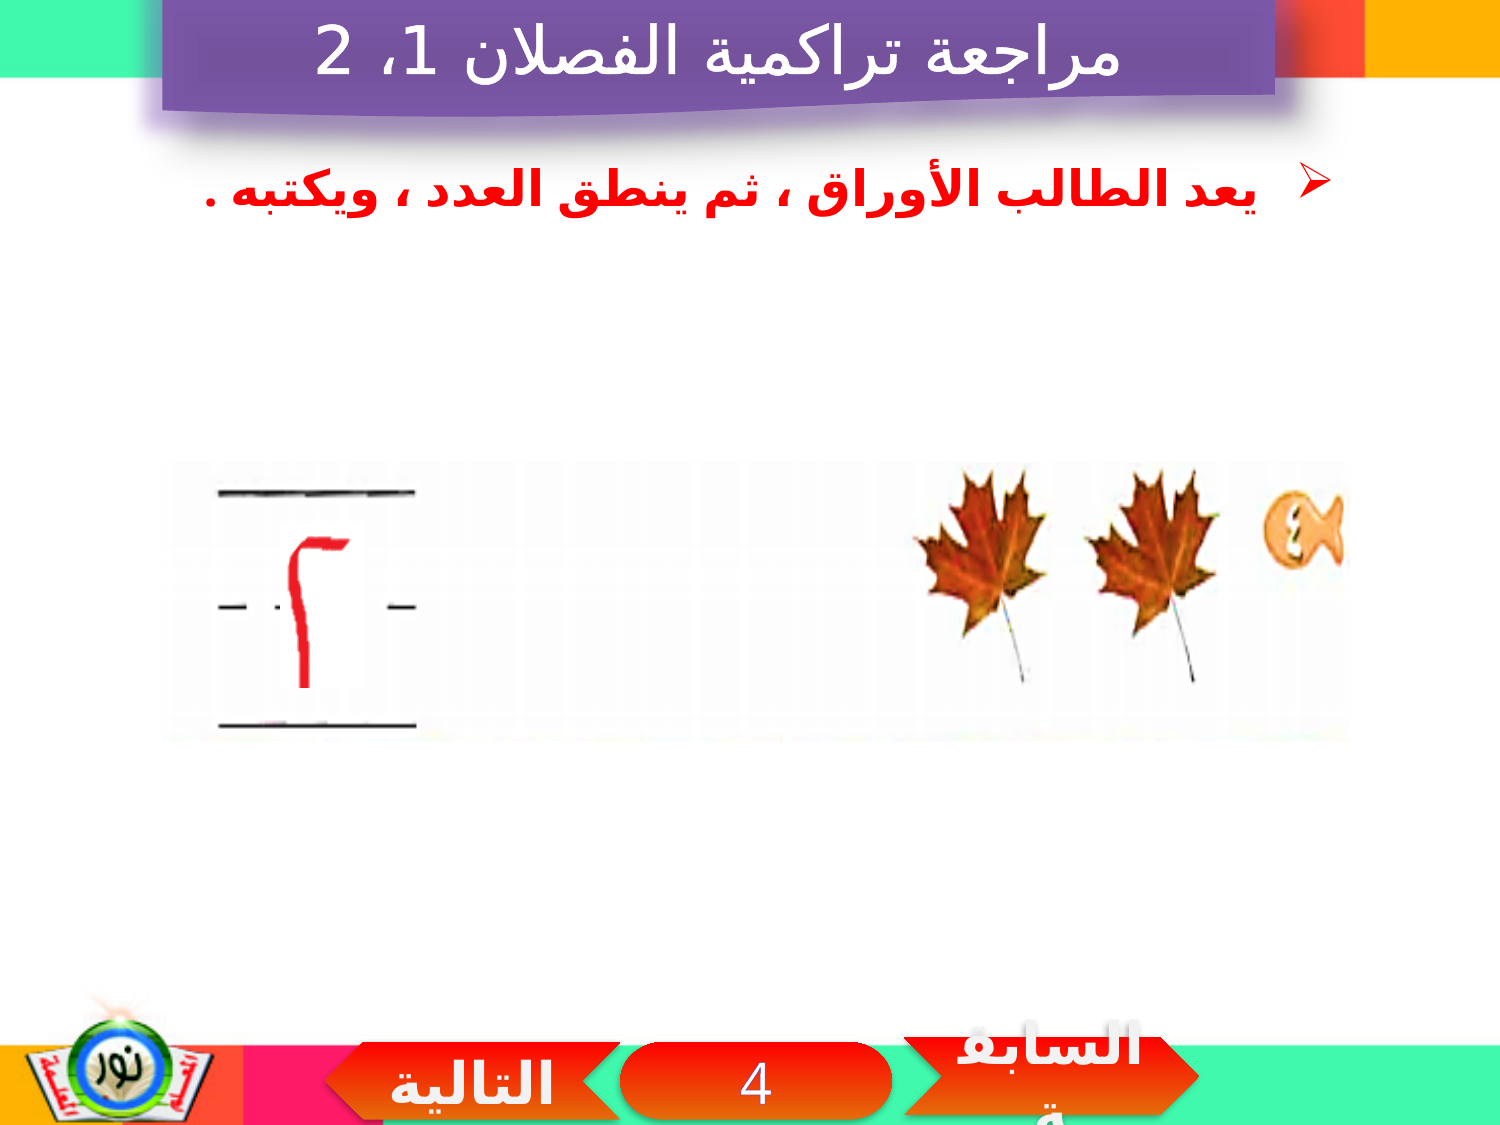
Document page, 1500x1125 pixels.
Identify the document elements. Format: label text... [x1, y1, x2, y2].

text_box مراجعة تراكمية الفصلان 1، 2 [162, 0, 1275, 117]
text_box السابقة [903, 1037, 1200, 1116]
text_box 4 [620, 1041, 892, 1120]
text_box يعد الطالب الأوراق ، ثم ينطق العدد ، ويكتبه . [112, 149, 1350, 224]
picture [0, 0, 1500, 1125]
text_box التالية [324, 1041, 621, 1120]
